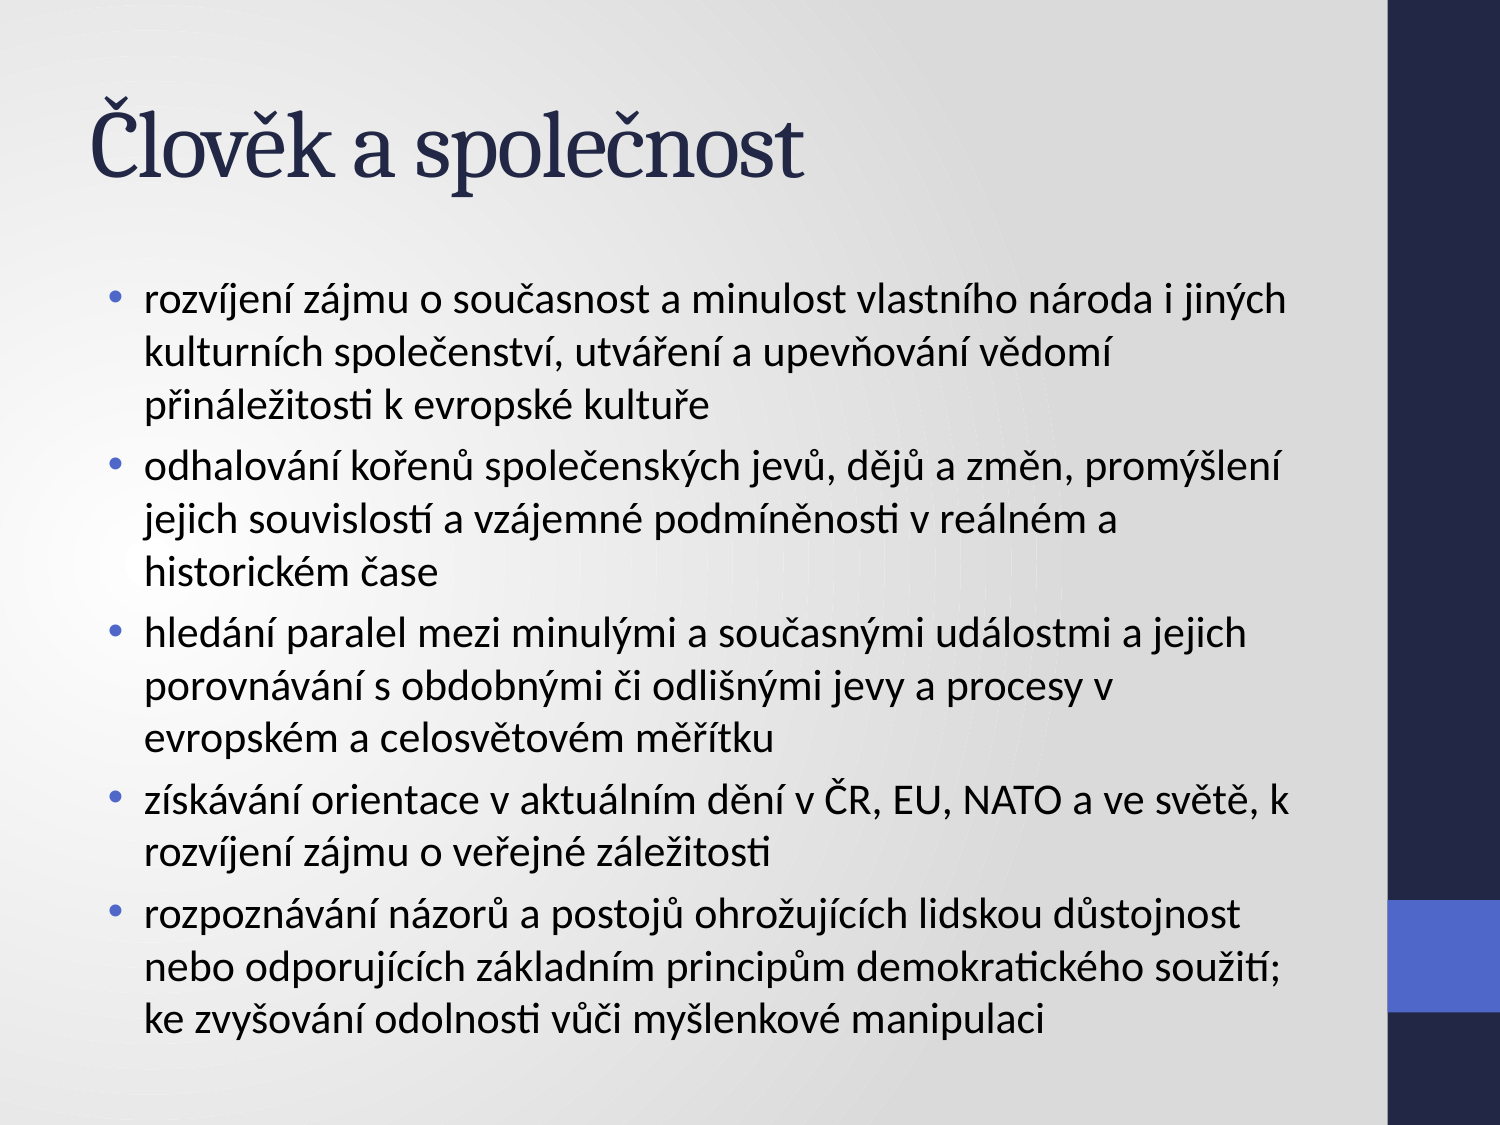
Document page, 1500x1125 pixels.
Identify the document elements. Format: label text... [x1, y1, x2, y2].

title Člověk a společnost [75, 45, 1325, 233]
list rozvíjení zájmu o současnost a minulost vlastního národa i jiných kulturních společenství, utváření a upevňování vědomí přináležitosti k evropské kultuře odhalování kořenů společenských jevů, dějů a změn, promýšlení jejich souvislostí a vzájemné podmíněnosti v reálném a historickém čase hledání paralel mezi minulými a současnými událostmi a jejich porovnávání s obdobnými či odlišnými jevy a procesy v evropském a celosvětovém měřítku získávání orientace v aktuálním dění v ČR, EU, NATO a ve světě, k rozvíjení zájmu o veřejné záležitosti rozpoznávání názorů a postojů ohrožujících lidskou důstojnost nebo odporujících základním principům demokratického soužití; ke zvyšování odolnosti vůči myšlenkové manipulaci [75, 262, 1325, 1050]
